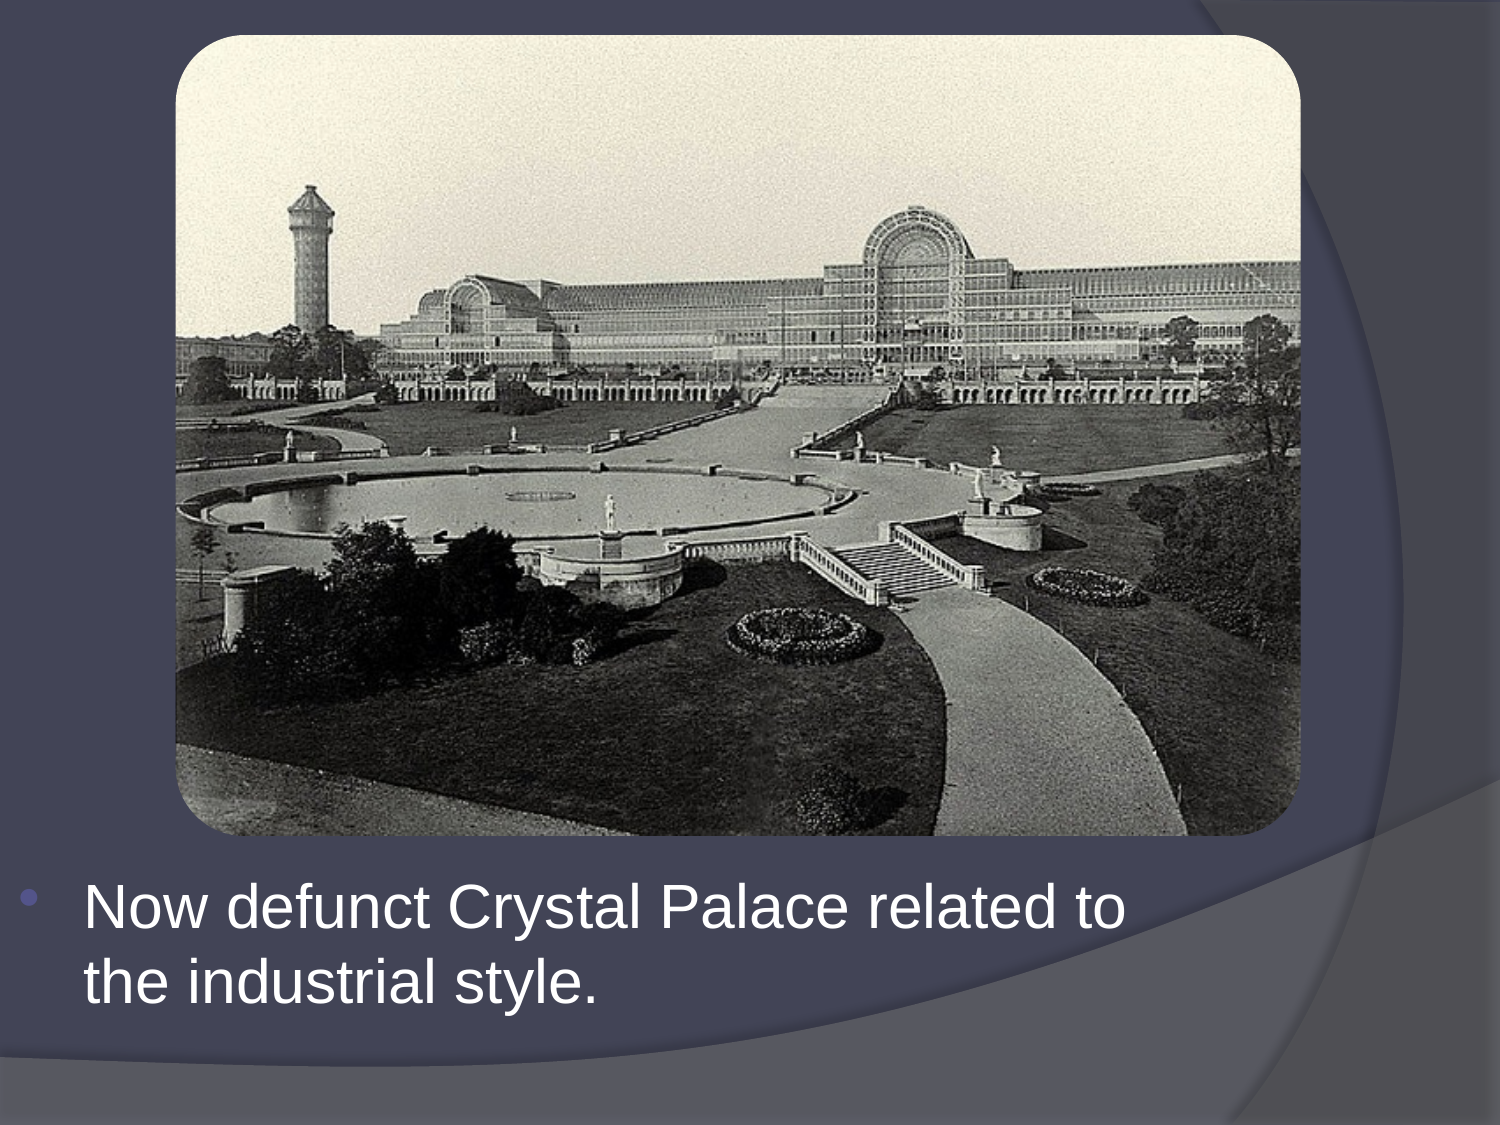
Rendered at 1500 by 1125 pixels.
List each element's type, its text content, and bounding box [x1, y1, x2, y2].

list Now defunct Crystal Palace related to the industrial style. [0, 858, 1225, 1125]
picture [175, 34, 1301, 837]
